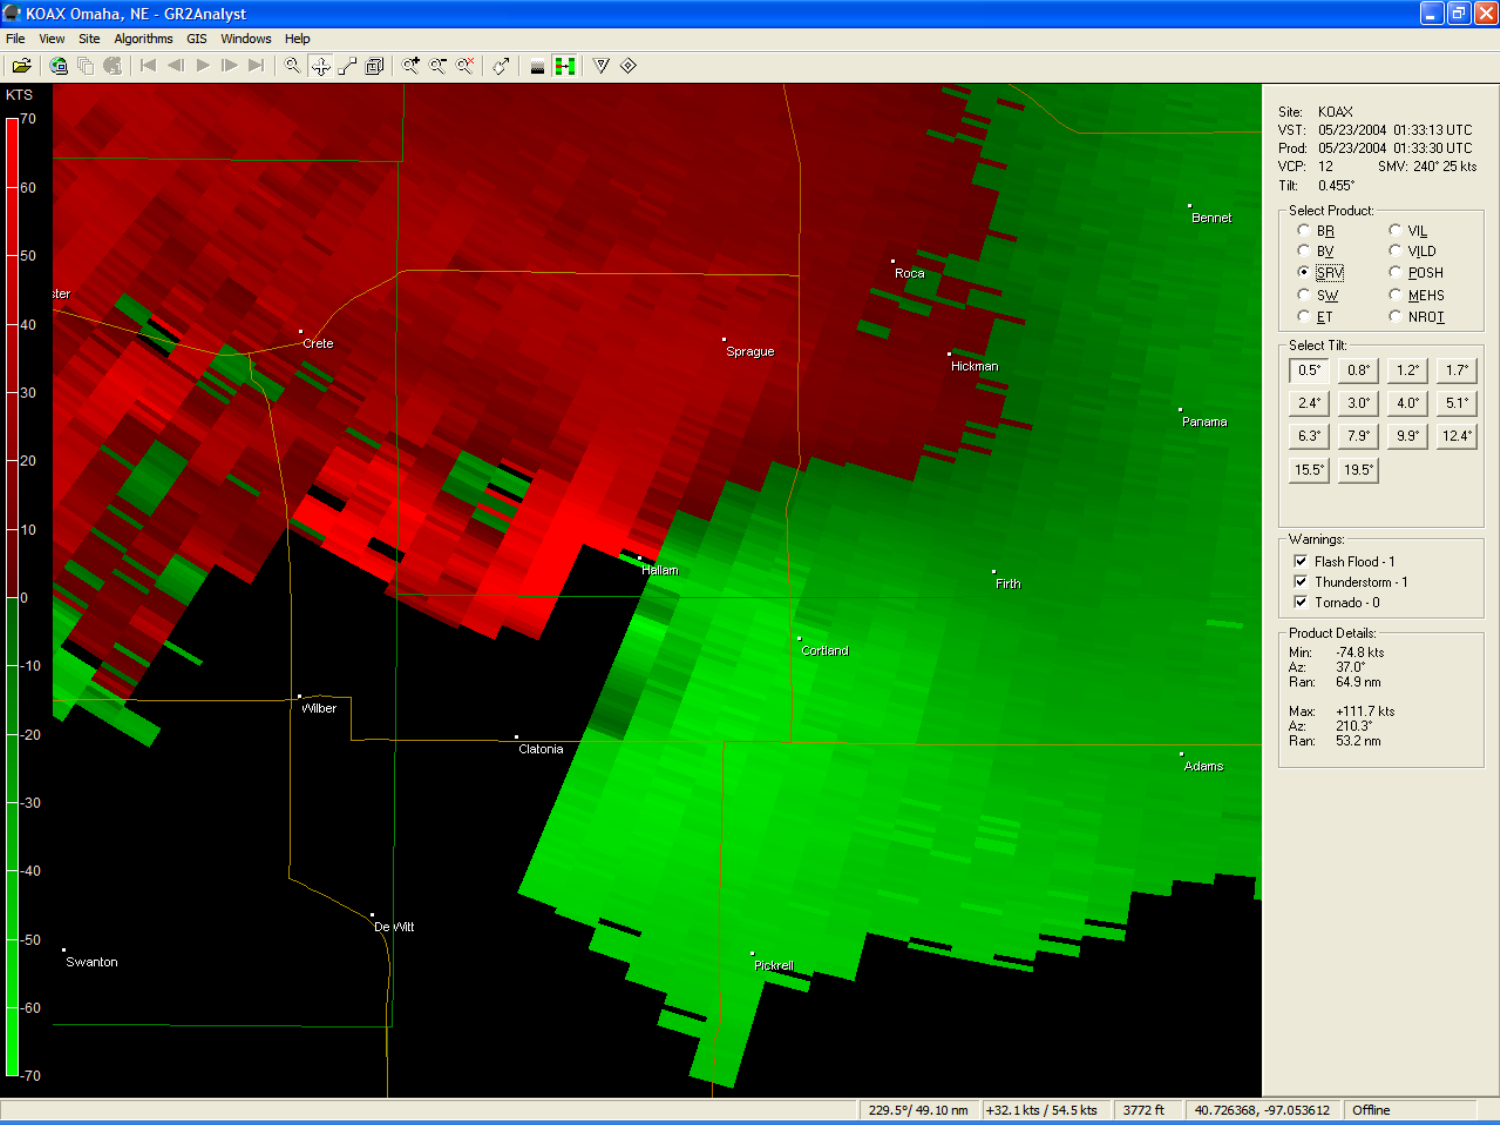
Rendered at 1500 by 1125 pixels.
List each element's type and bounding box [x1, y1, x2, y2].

list [0, 0, 1500, 1125]
